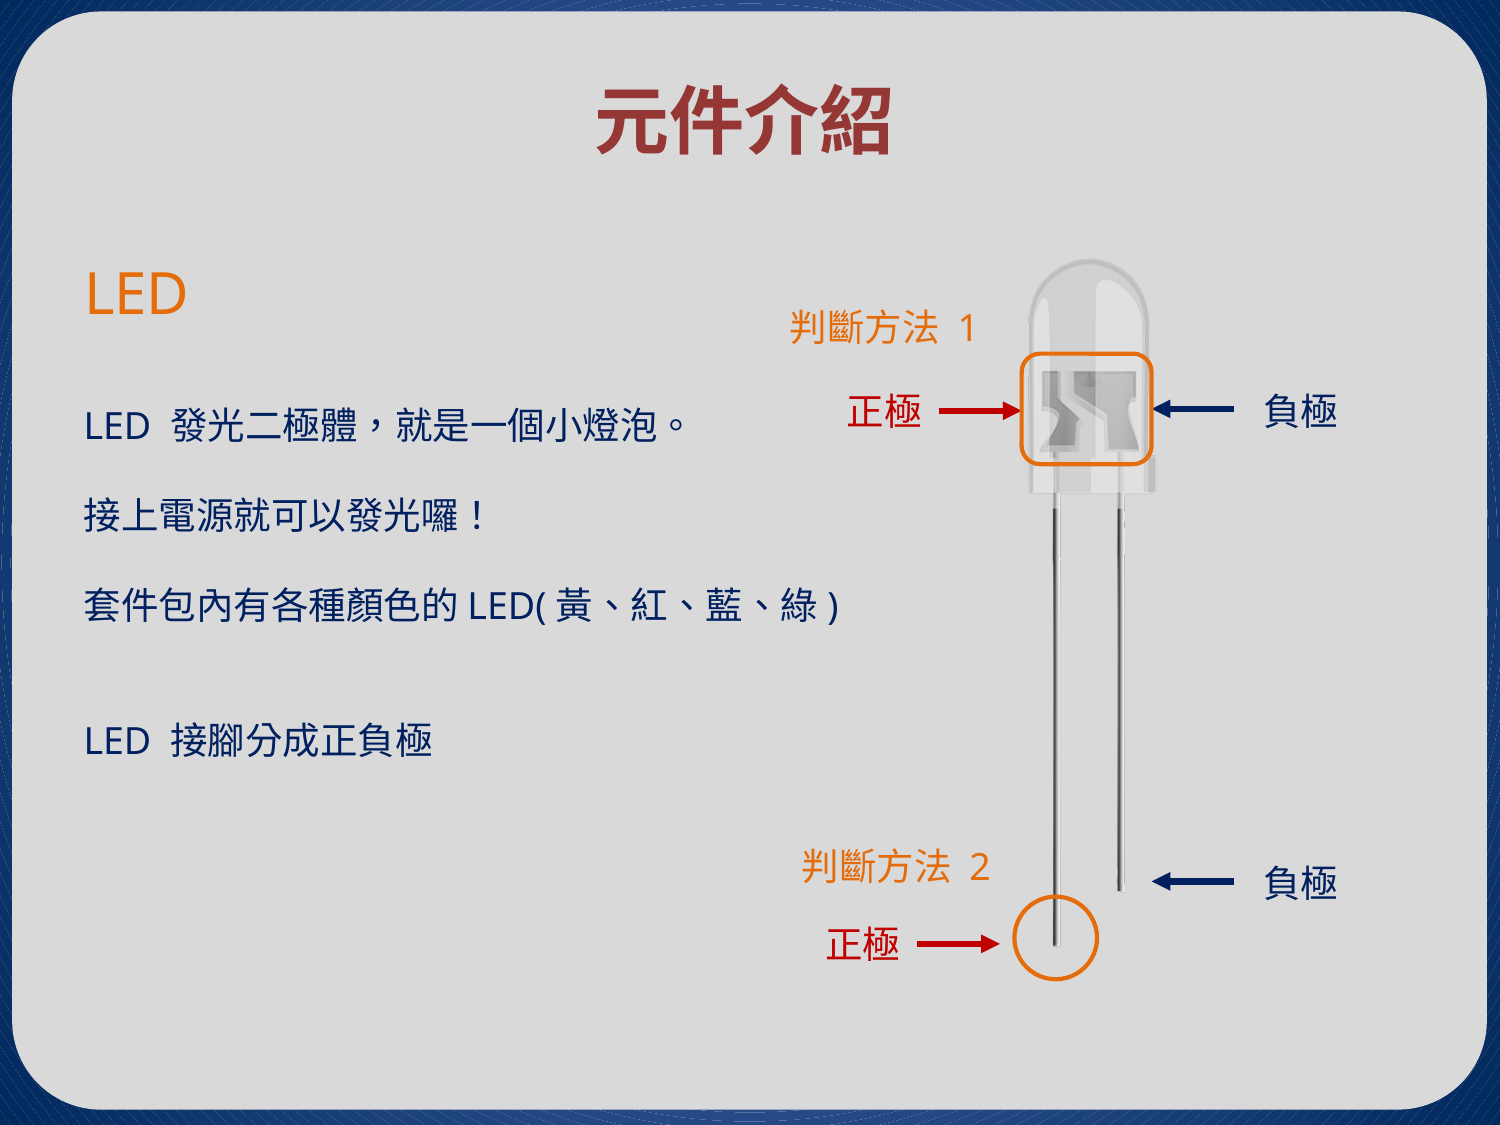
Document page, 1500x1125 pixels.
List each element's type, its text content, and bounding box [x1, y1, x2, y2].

text_box 元件介紹 [501, 66, 987, 172]
text_box 負極 [1248, 852, 1354, 913]
text_box LED 發光二極體，就是一個小燈泡。 接上電源就可以發光囉！ 套件包內有各種顏色的LED(黃、紅、藍、綠) LED 接腳分成正負極 [68, 394, 891, 815]
text_box 正極 [831, 380, 937, 441]
text_box 正極 [810, 913, 916, 974]
text_box 負極 [1248, 380, 1354, 441]
text_box LED [69, 248, 205, 334]
text_box 判斷方法 2 [787, 835, 1006, 896]
text_box [1012, 920, 1093, 982]
picture [1021, 243, 1164, 953]
text_box 判斷方法 1 [775, 296, 994, 357]
